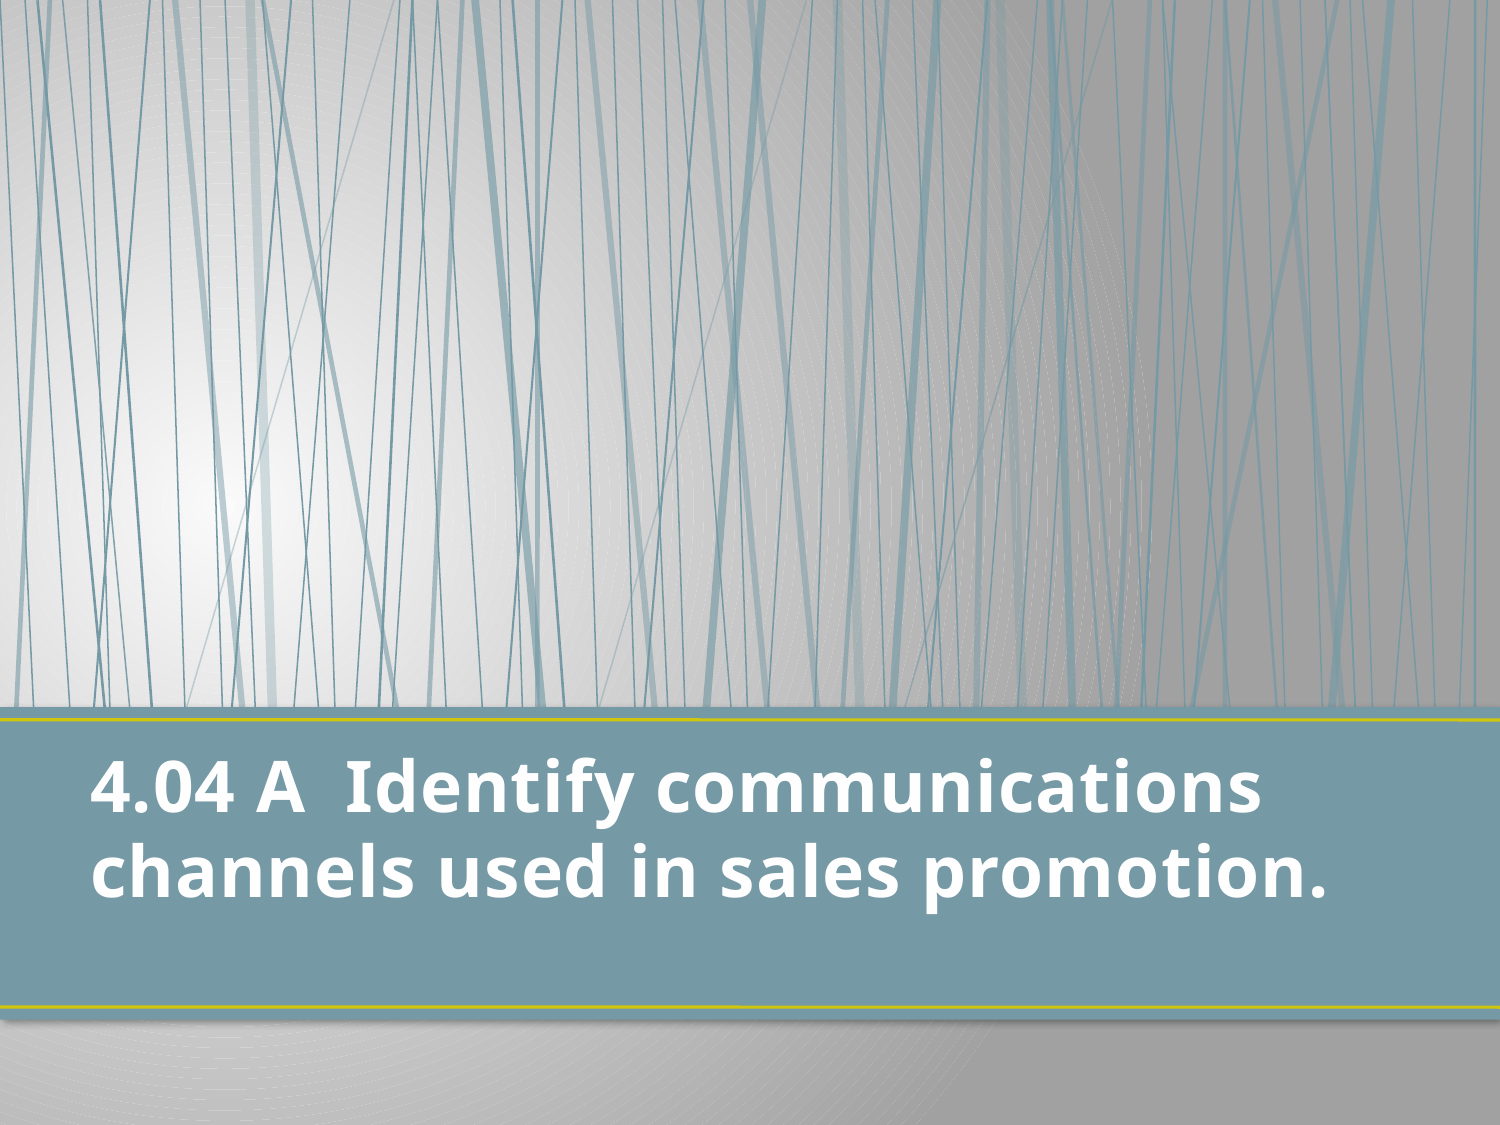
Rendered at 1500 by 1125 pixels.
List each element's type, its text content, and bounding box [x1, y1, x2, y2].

title 4.04 A Identify communications channels used in sales promotion. [75, 732, 1438, 920]
